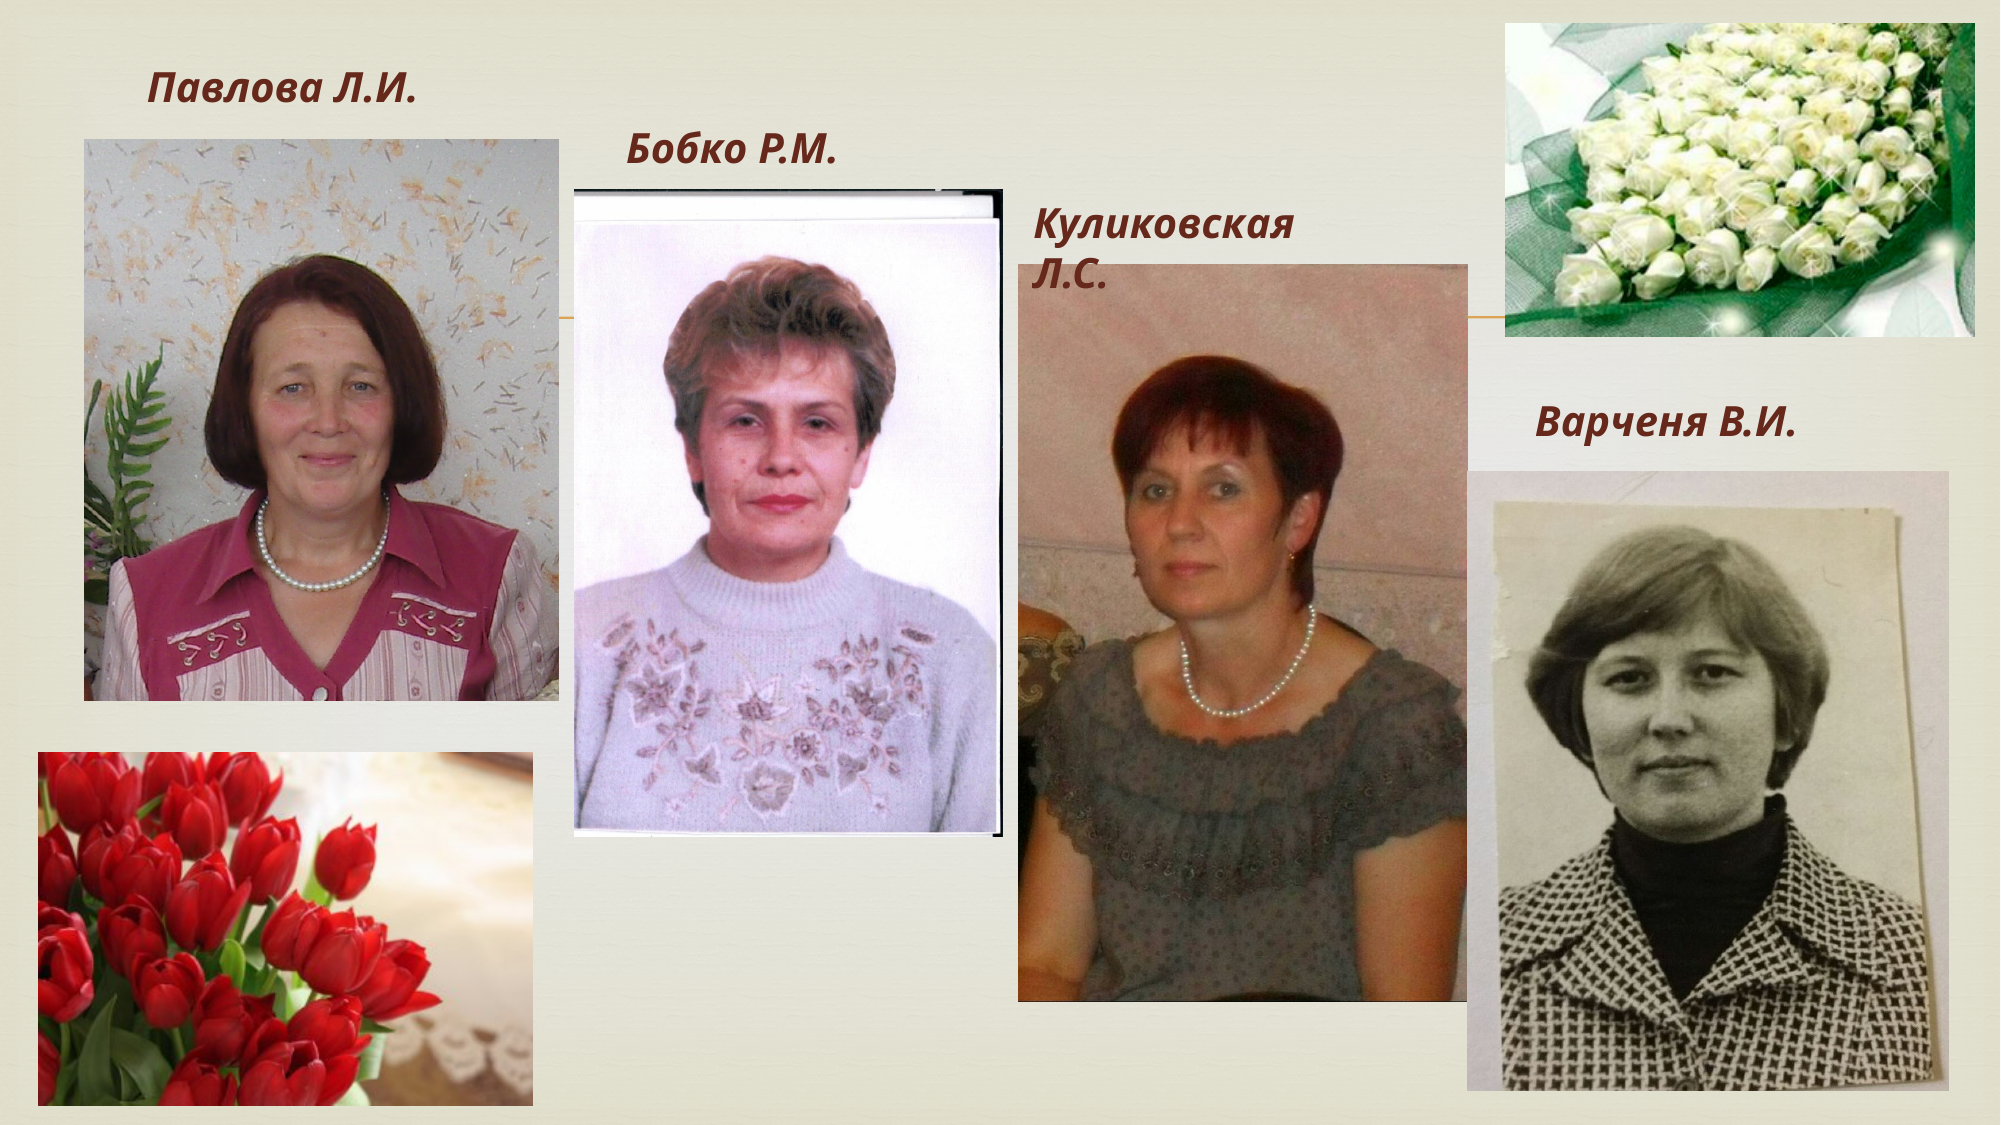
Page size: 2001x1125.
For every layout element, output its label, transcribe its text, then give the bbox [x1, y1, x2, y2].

picture [1505, 23, 1975, 337]
text_box Бобко Р.М. [611, 114, 942, 180]
picture [574, 189, 1004, 838]
text_box Варченя В.И. [1520, 387, 1960, 453]
picture [37, 751, 533, 1107]
text_box Павлова Л.И. [132, 53, 474, 119]
picture [1018, 264, 1949, 1091]
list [84, 139, 559, 702]
text_box Куликовская Л.С. [1018, 189, 1386, 263]
